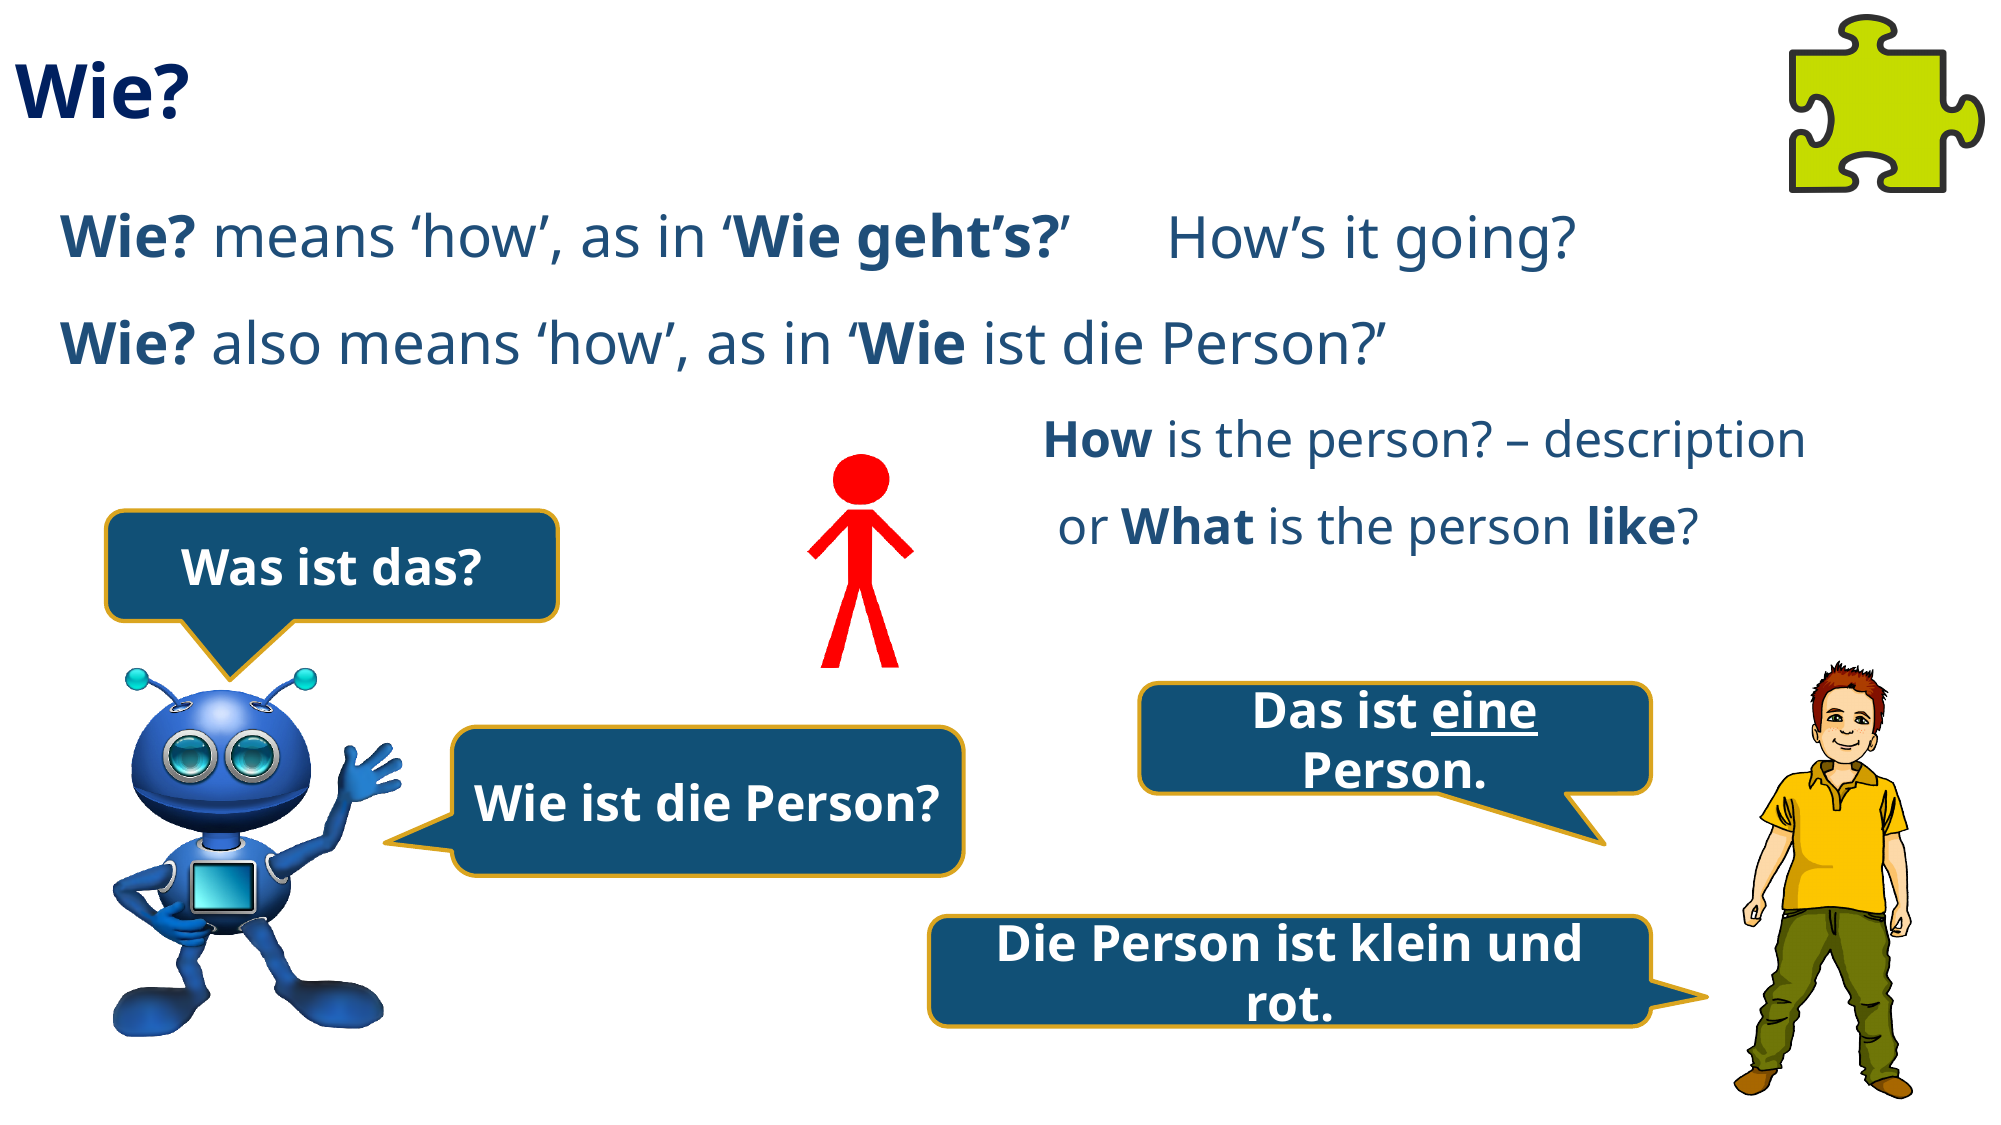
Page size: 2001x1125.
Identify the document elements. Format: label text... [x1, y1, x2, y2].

text_box Wie ist die Person? [457, 724, 966, 878]
text_box or What is the person like? [1043, 486, 1727, 562]
text_box Was ist das? [103, 508, 560, 637]
picture [30, 638, 453, 1067]
text_box Wie? means ‘how’, as in ‘Wie geht’s?’ [45, 192, 1927, 277]
title Wie? [15, 0, 1208, 189]
text_box Wie? also means ‘how’, as in ‘Wie ist die Person?’ [45, 298, 1917, 384]
picture [1789, 13, 1986, 193]
text_box How is the person? – description [1027, 400, 1836, 475]
picture [807, 454, 915, 668]
text_box Das ist eine Person. [1137, 680, 1654, 847]
picture [1731, 649, 1917, 1102]
text_box Die Person ist klein und rot. [926, 913, 1710, 1029]
text_box How’s it going? [1151, 193, 1643, 278]
